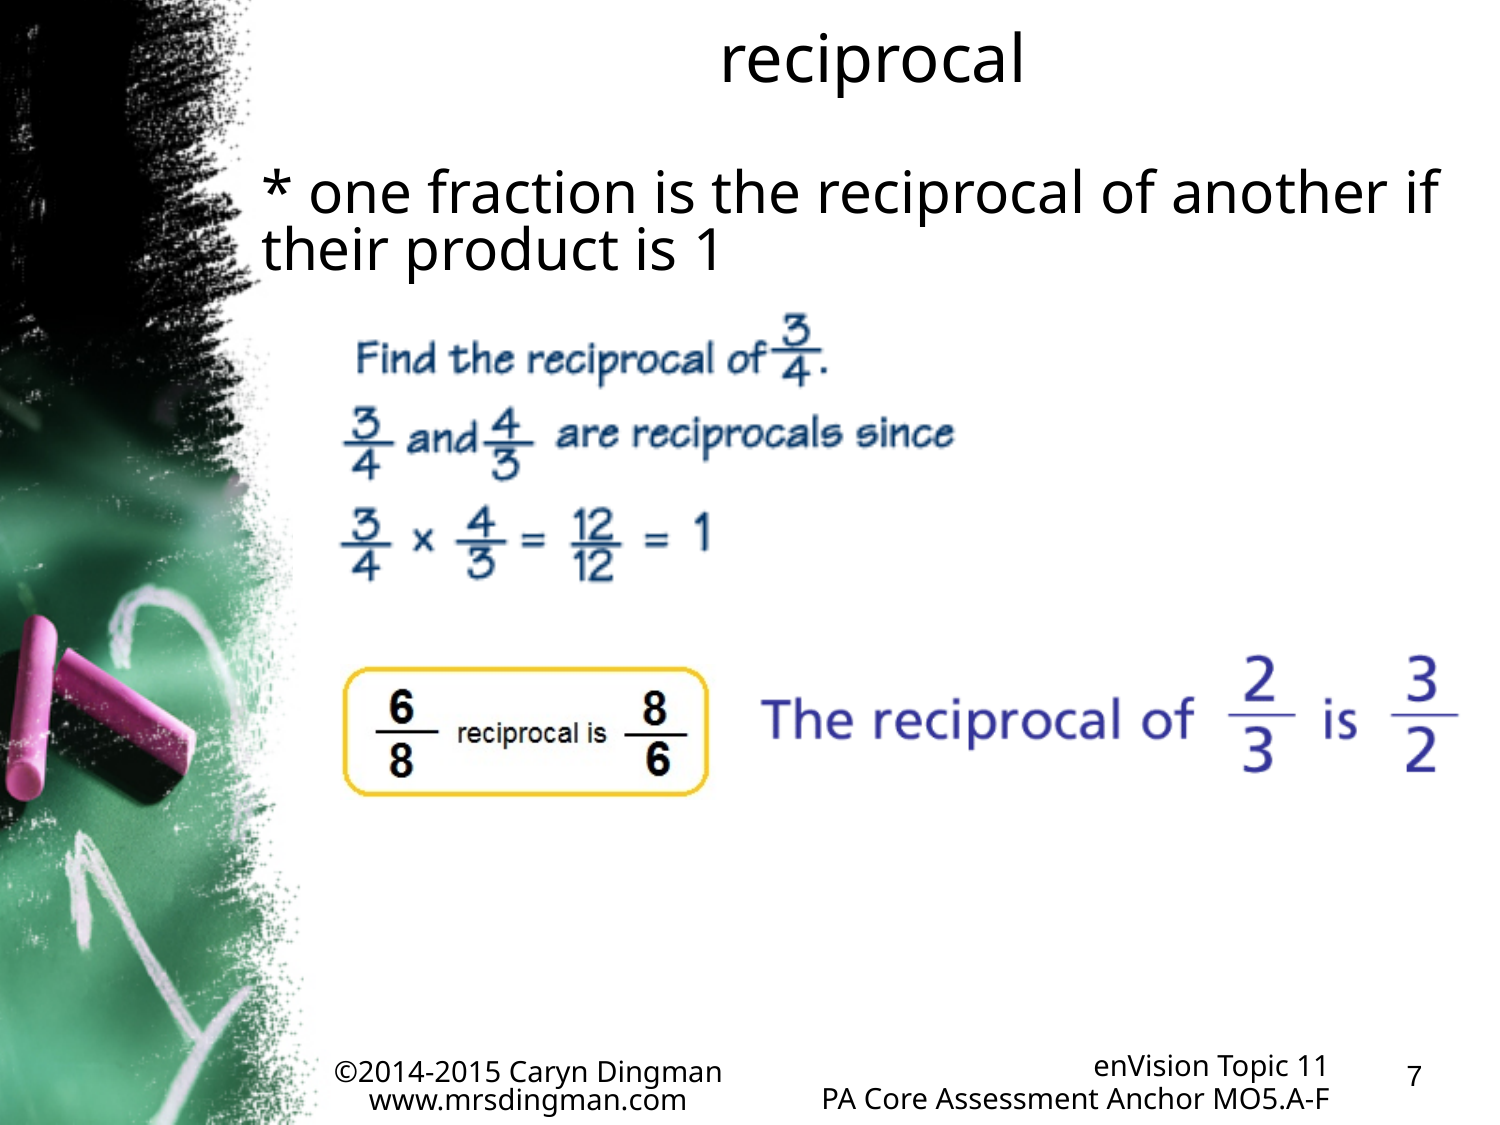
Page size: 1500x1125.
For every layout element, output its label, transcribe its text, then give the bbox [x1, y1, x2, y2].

text_box * one fraction is the reciprocal of another if their product is 1 [246, 161, 1479, 289]
picture [0, 0, 1500, 1125]
text_box ©2014-2015 Caryn Dingman www.mrsdingman.com [246, 1052, 811, 1124]
slide_number 7 [1212, 1050, 1438, 1125]
text_box enVision Topic 11 PA Core Assessment Anchor MO5.A-F [762, 1046, 1345, 1123]
text_box reciprocal [246, 23, 1500, 103]
